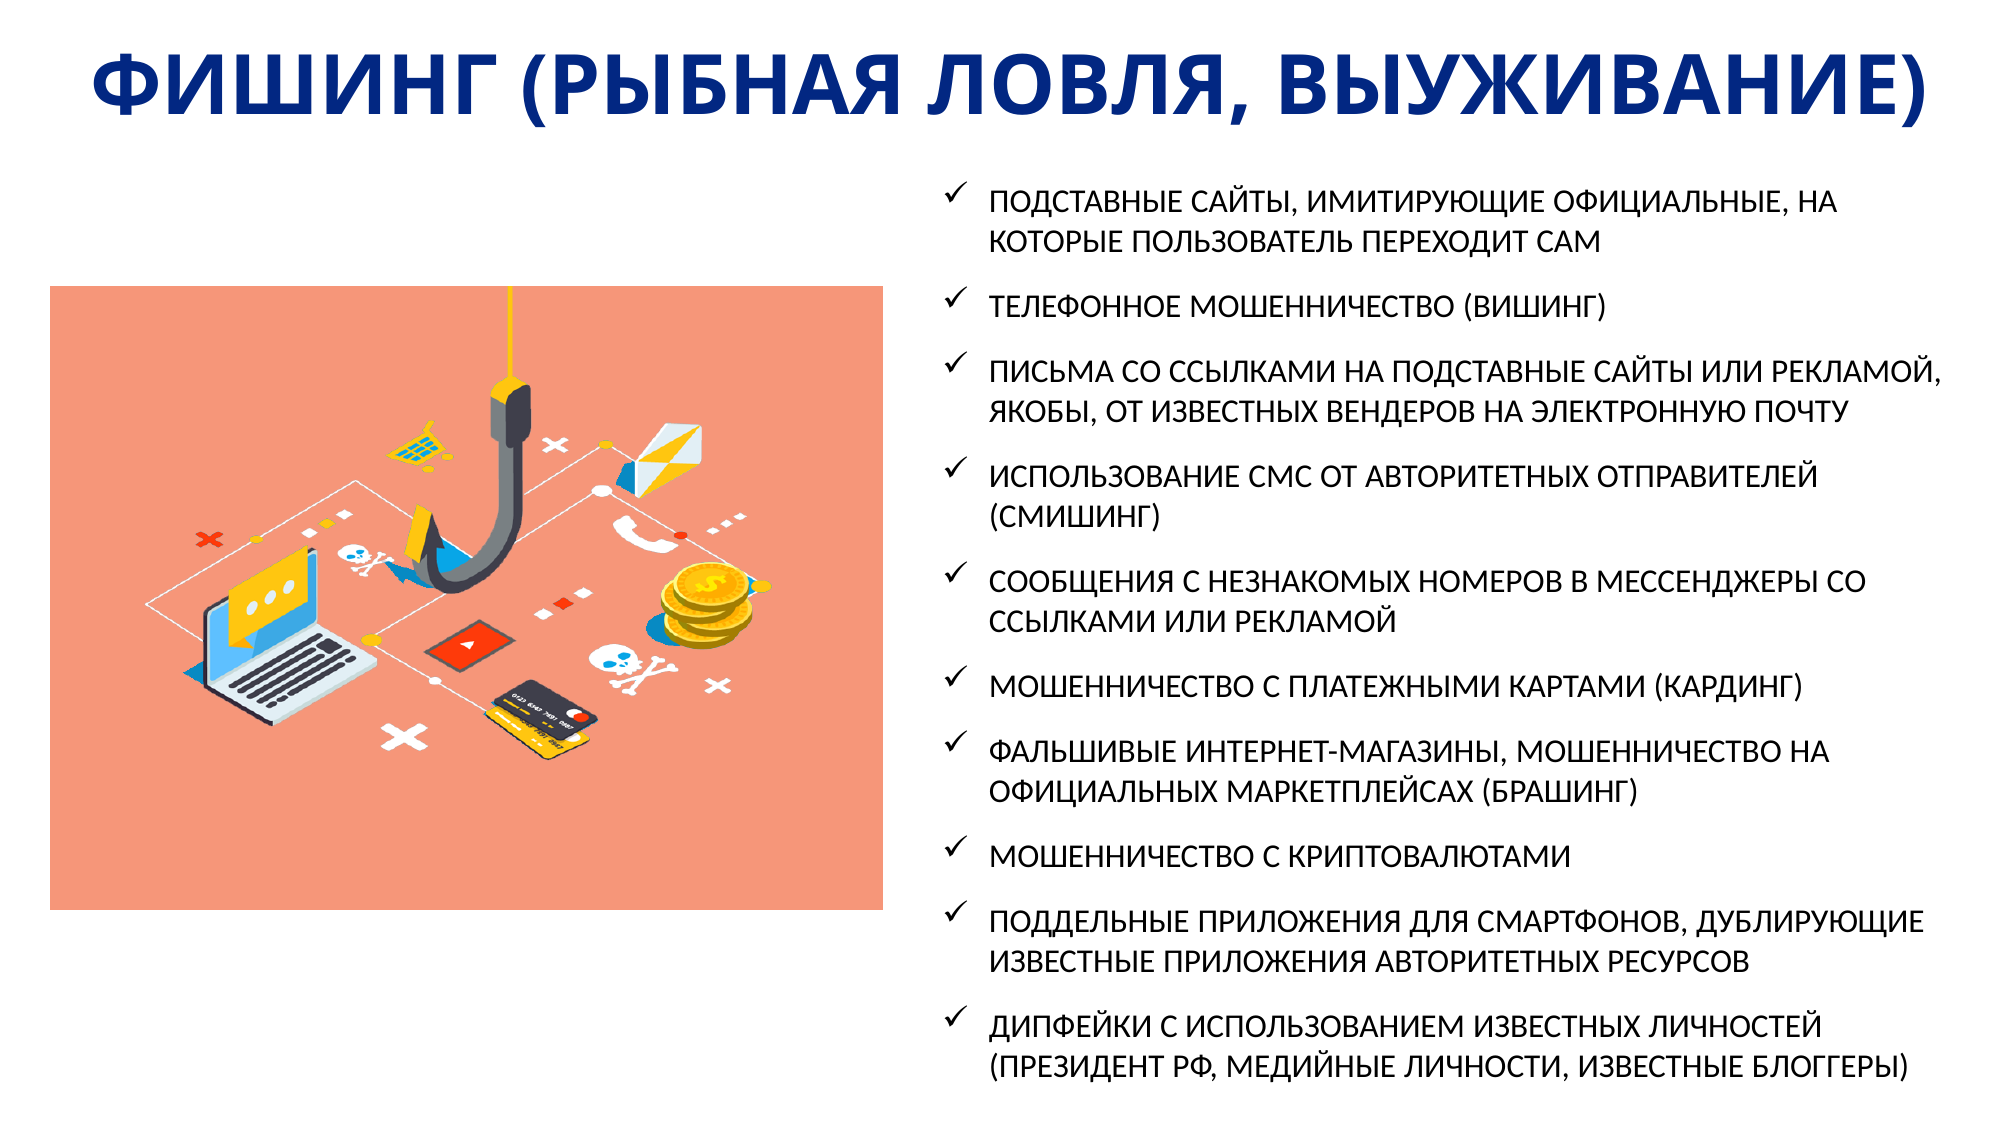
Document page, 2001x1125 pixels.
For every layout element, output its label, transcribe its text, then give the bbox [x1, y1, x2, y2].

text_box ФИШИНГ (РЫБНАЯ ЛОВЛЯ, ВЫУЖИВАНИЕ) [75, 23, 1944, 139]
picture [50, 286, 883, 910]
text_box ПОДСТАВНЫЕ САЙТЫ, ИМИТИРУЮЩИЕ ОФИЦИАЛЬНЫЕ, НА КОТОРЫЕ ПОЛЬЗОВАТЕЛЬ ПЕРЕХОДИТ САМ ТЕЛЕФОННОЕ МОШЕННИЧЕСТВО (ВИШИНГ) ПИСЬМА СО ССЫЛКАМИ НА ПОДСТАВНЫЕ САЙТЫ ИЛИ РЕКЛАМОЙ, ЯКОБЫ, ОТ ИЗВЕСТНЫХ ВЕНДЕРОВ НА ЭЛЕКТРОННУЮ ПОЧТУ ИСПОЛЬЗОВАНИЕ СМС ОТ АВТОРИТЕТНЫХ ОТПРАВИТЕЛЕЙ (СМИШИНГ) СООБЩЕНИЯ С НЕЗНАКОМЫХ НОМЕРОВ В МЕССЕНДЖЕРЫ СО ССЫЛКАМИ ИЛИ РЕКЛАМОЙ МОШЕННИЧЕСТВО С ПЛАТЕЖНЫМИ КАРТАМИ (КАРДИНГ) ФАЛЬШИВЫЕ ИНТЕРНЕТ-МАГАЗИНЫ, МОШЕННИЧЕСТВО НА ОФИЦИАЛЬНЫХ МАРКЕТПЛЕЙСАХ (БРАШИНГ) МОШЕННИЧЕСТВО С КРИПТОВАЛЮТАМИ ПОДДЕЛЬНЫЕ ПРИЛОЖЕНИЯ ДЛЯ СМАРТФОНОВ, ДУБЛИРУЮЩИЕ ИЗВЕСТНЫЕ ПРИЛОЖЕНИЯ АВТОРИТЕТНЫХ РЕСУРСОВ ДИПФЕЙКИ С ИСПОЛЬЗОВАНИЕМ ИЗВЕСТНЫХ ЛИЧНОСТЕЙ (ПРЕЗИДЕНТ РФ, МЕДИЙНЫЕ ЛИЧНОСТИ, ИЗВЕСТНЫЕ БЛОГГЕРЫ) [927, 172, 1965, 1091]
